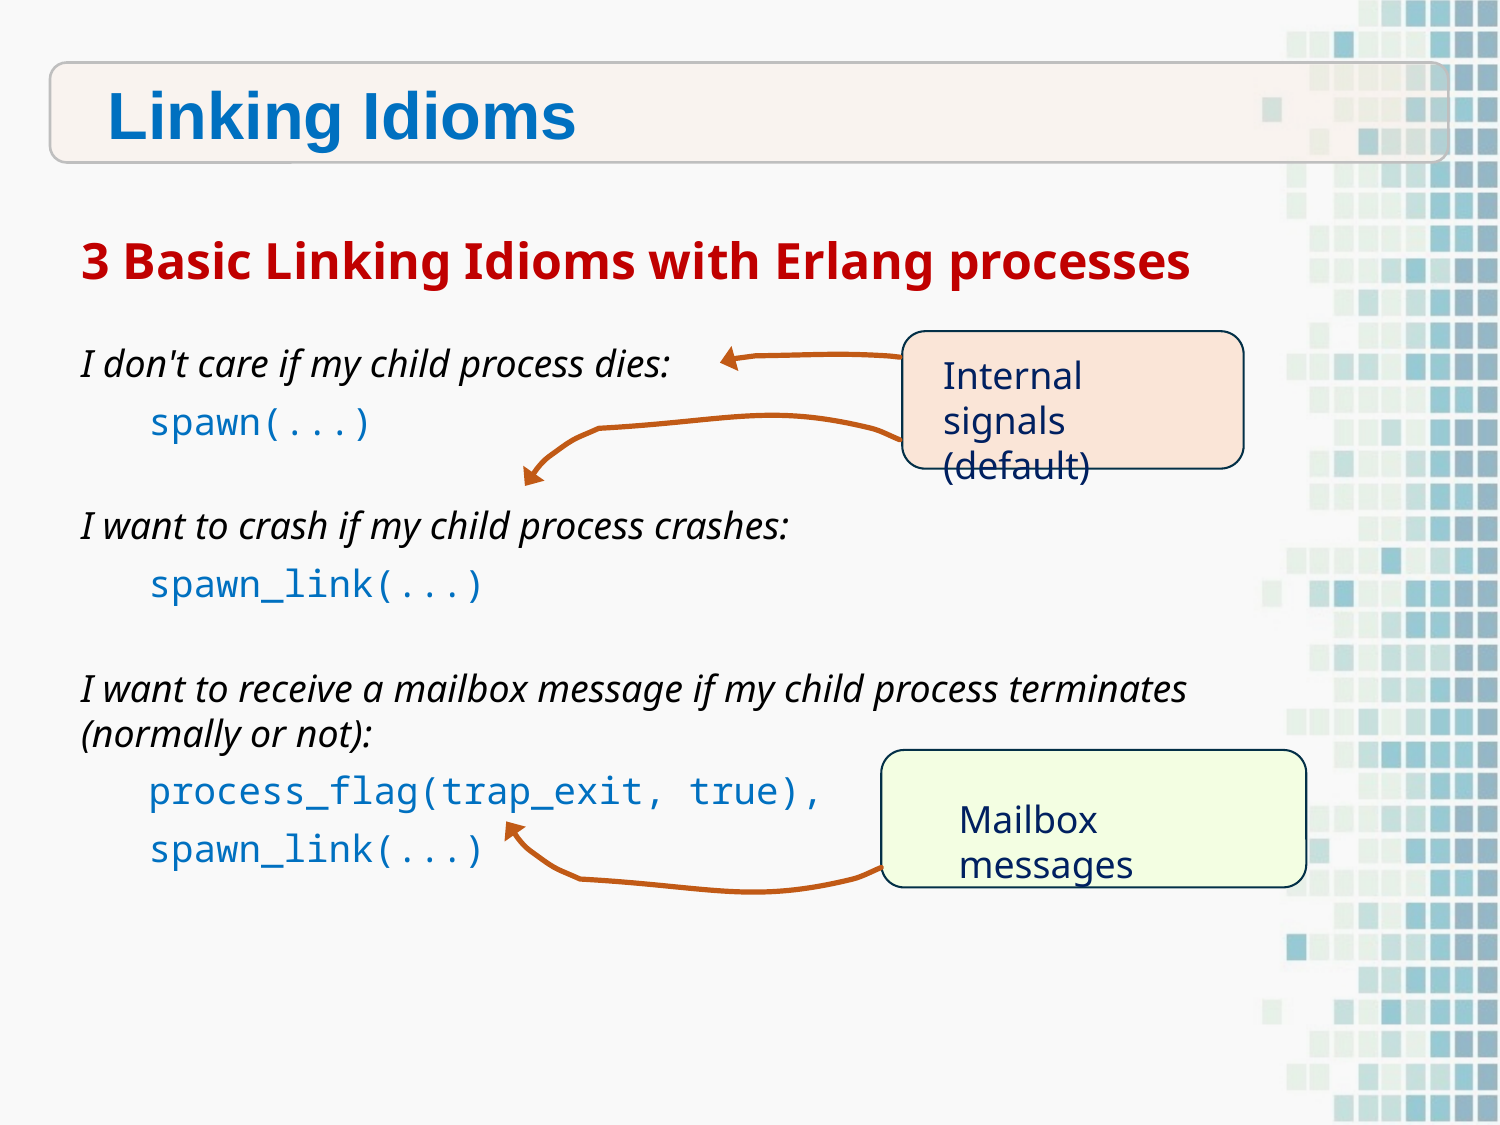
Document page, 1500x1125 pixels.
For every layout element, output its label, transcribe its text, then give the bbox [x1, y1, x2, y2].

list Linking Idioms [75, 62, 1449, 163]
text_box [504, 821, 881, 894]
picture [0, 0, 1500, 1125]
text_box [48, 61, 1436, 164]
text_box 3 Basic Linking Idioms with Erlang processes I don't care if my child process dies: spawn(...) I want to crash if my child process crashes: spawn_link(...) I want to receive a mailbox message if my child process terminates (normally or not): process_flag(trap_exit, true), spawn_link(...) [48, 187, 1288, 913]
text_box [881, 749, 1307, 888]
text_box [523, 414, 901, 486]
text_box [719, 349, 901, 369]
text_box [901, 330, 1244, 469]
